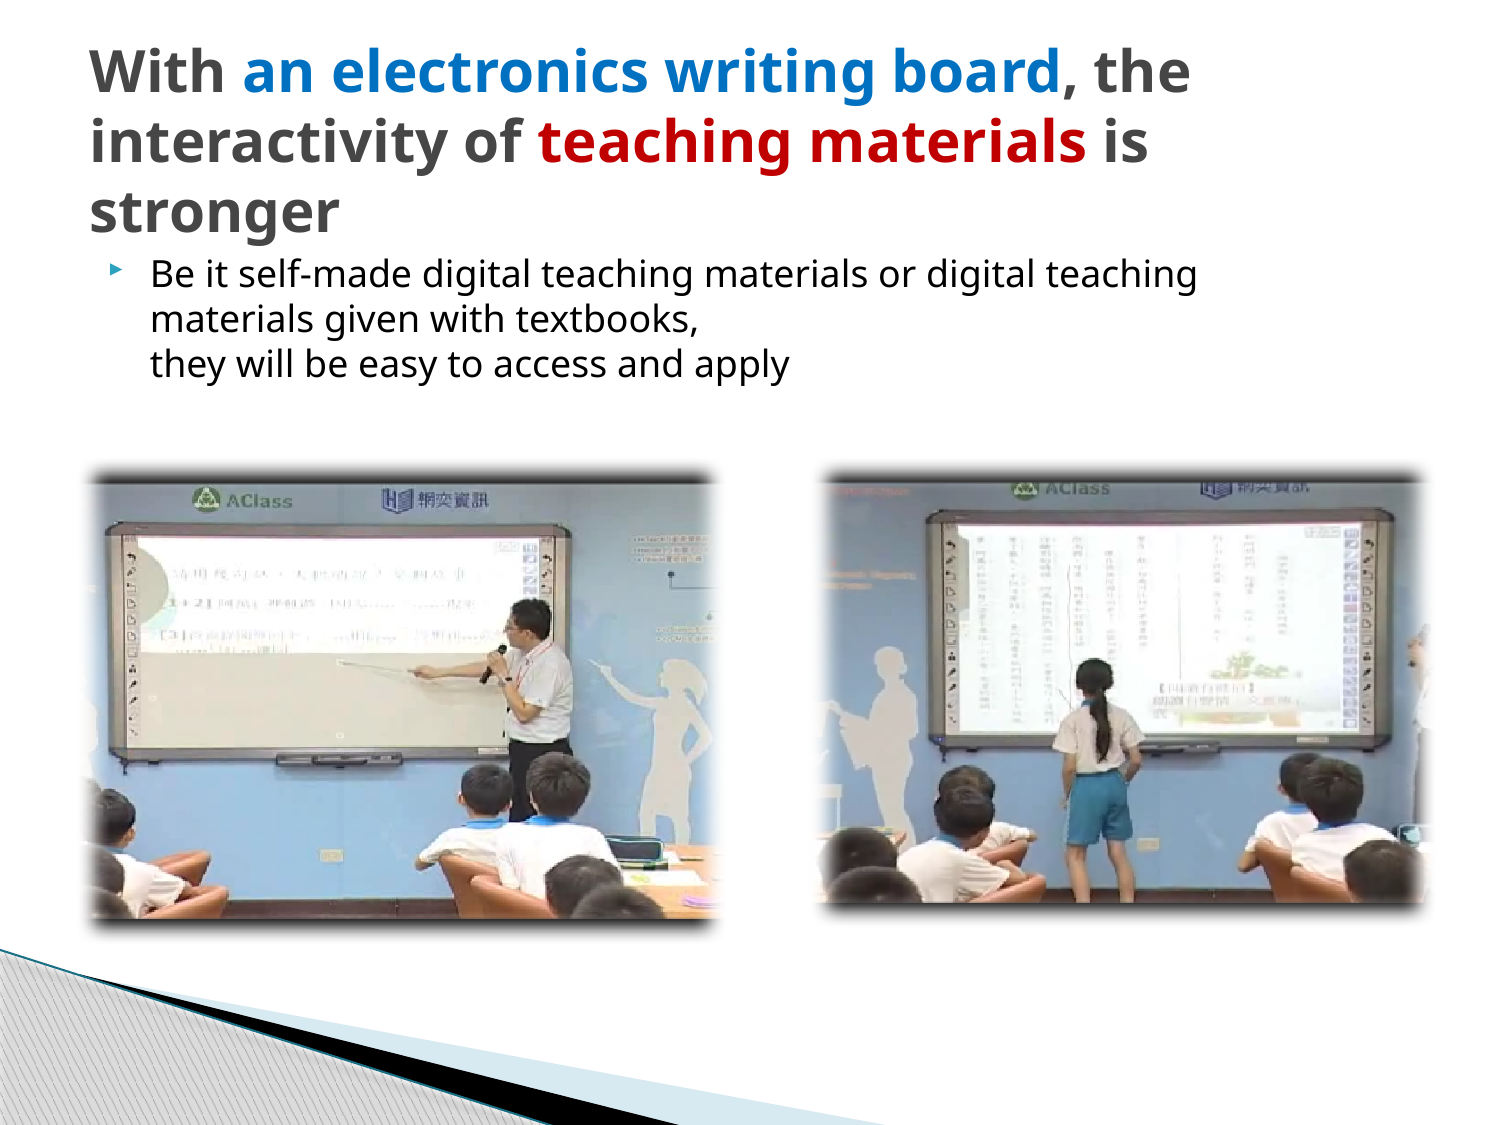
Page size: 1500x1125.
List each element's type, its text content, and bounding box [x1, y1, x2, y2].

title With an electronics writing board, the interactivity of teaching materials is stronger [75, 45, 1425, 233]
picture [808, 455, 1438, 929]
picture [76, 455, 727, 945]
list Be it self-made digital teaching materials or digital teaching materials given with textbooks, they will be easy to access and apply [75, 242, 1376, 398]
